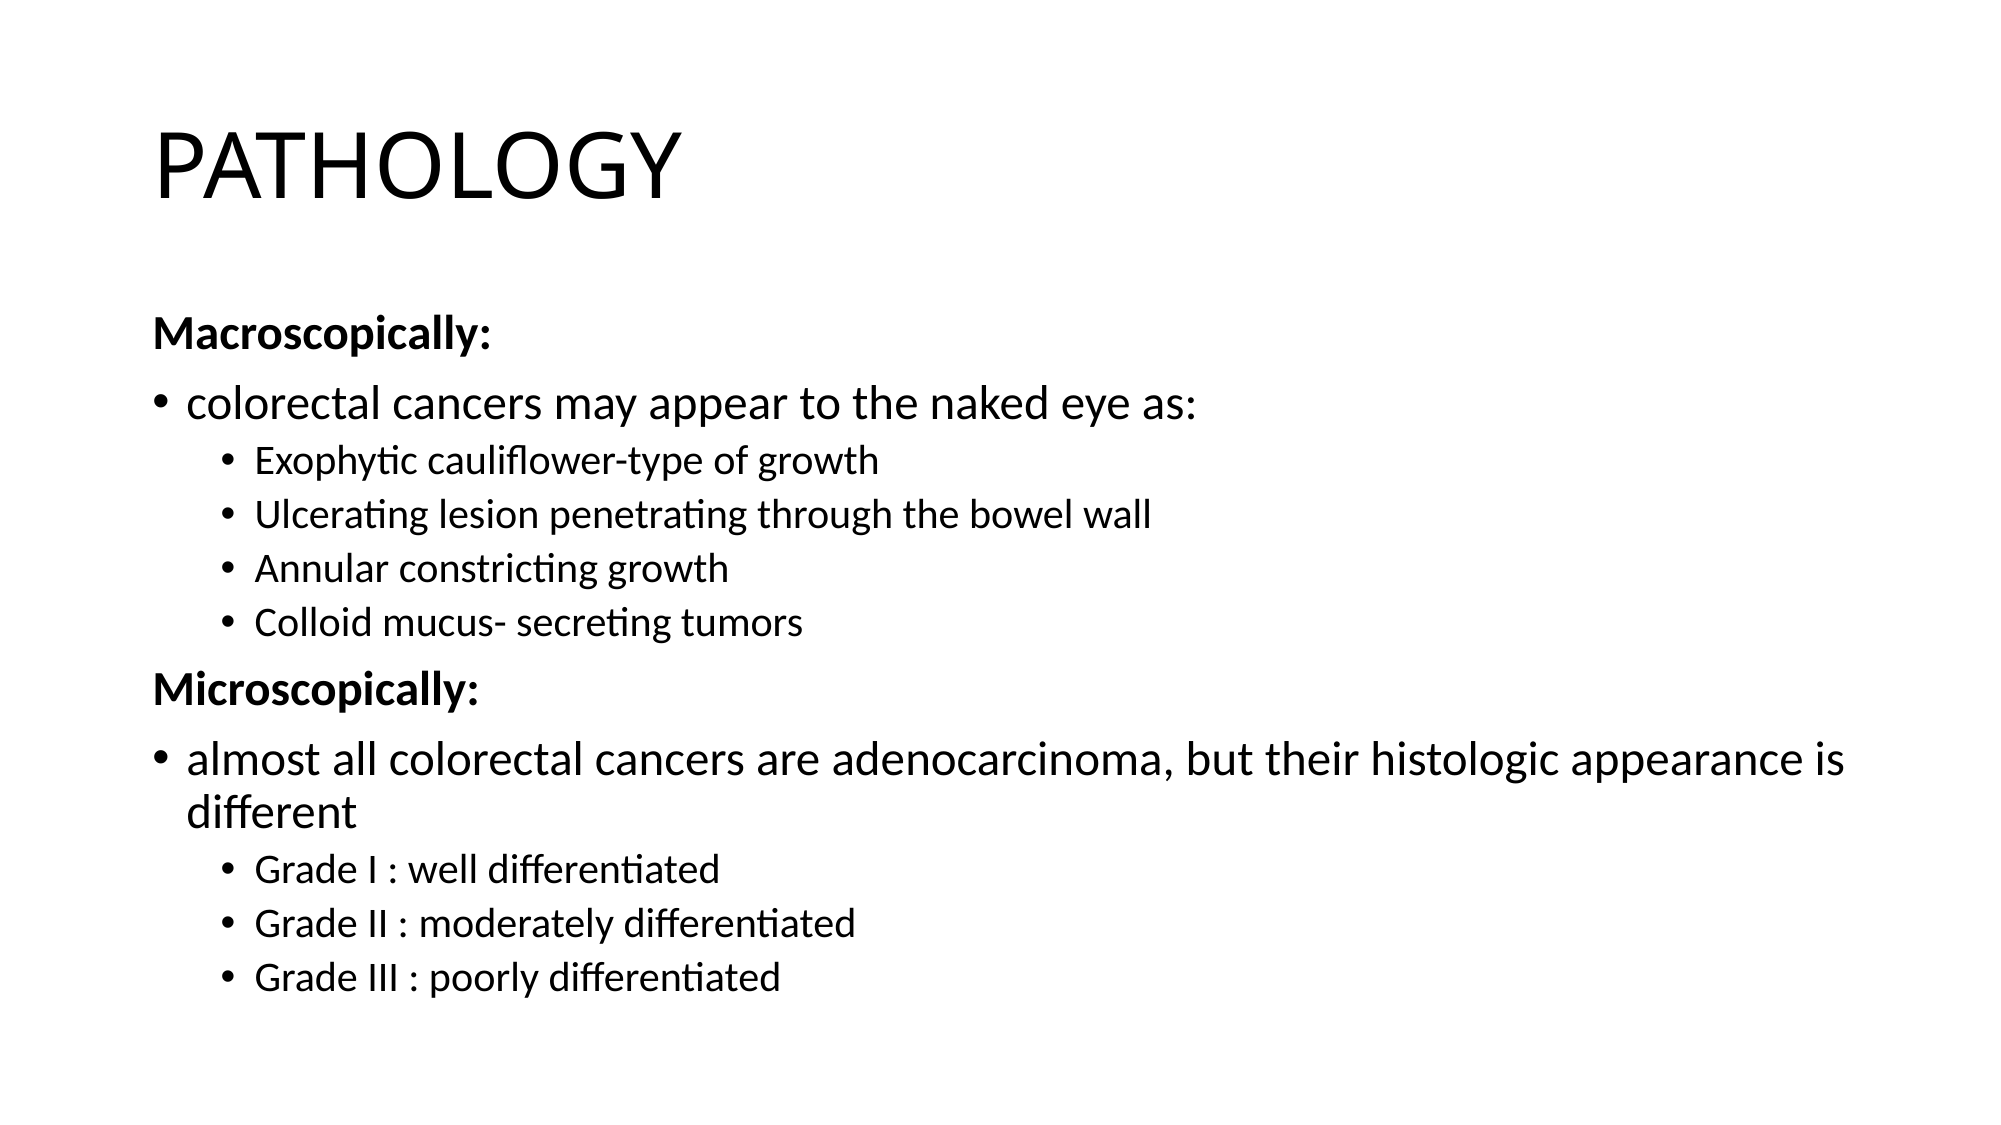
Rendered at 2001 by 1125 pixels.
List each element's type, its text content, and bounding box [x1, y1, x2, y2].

list Macroscopically: colorectal cancers may appear to the naked eye as: Exophytic cauliflower-type of growth Ulcerating lesion penetrating through the bowel wall Annular constricting growth Colloid mucus- secreting tumors Microscopically: almost all colorectal cancers are adenocarcinoma, but their histologic appearance is different Grade I : well differentiated Grade II : moderately differentiated Grade III : poorly differentiated [137, 299, 1863, 1014]
title PATHOLOGY [137, 59, 1863, 278]
